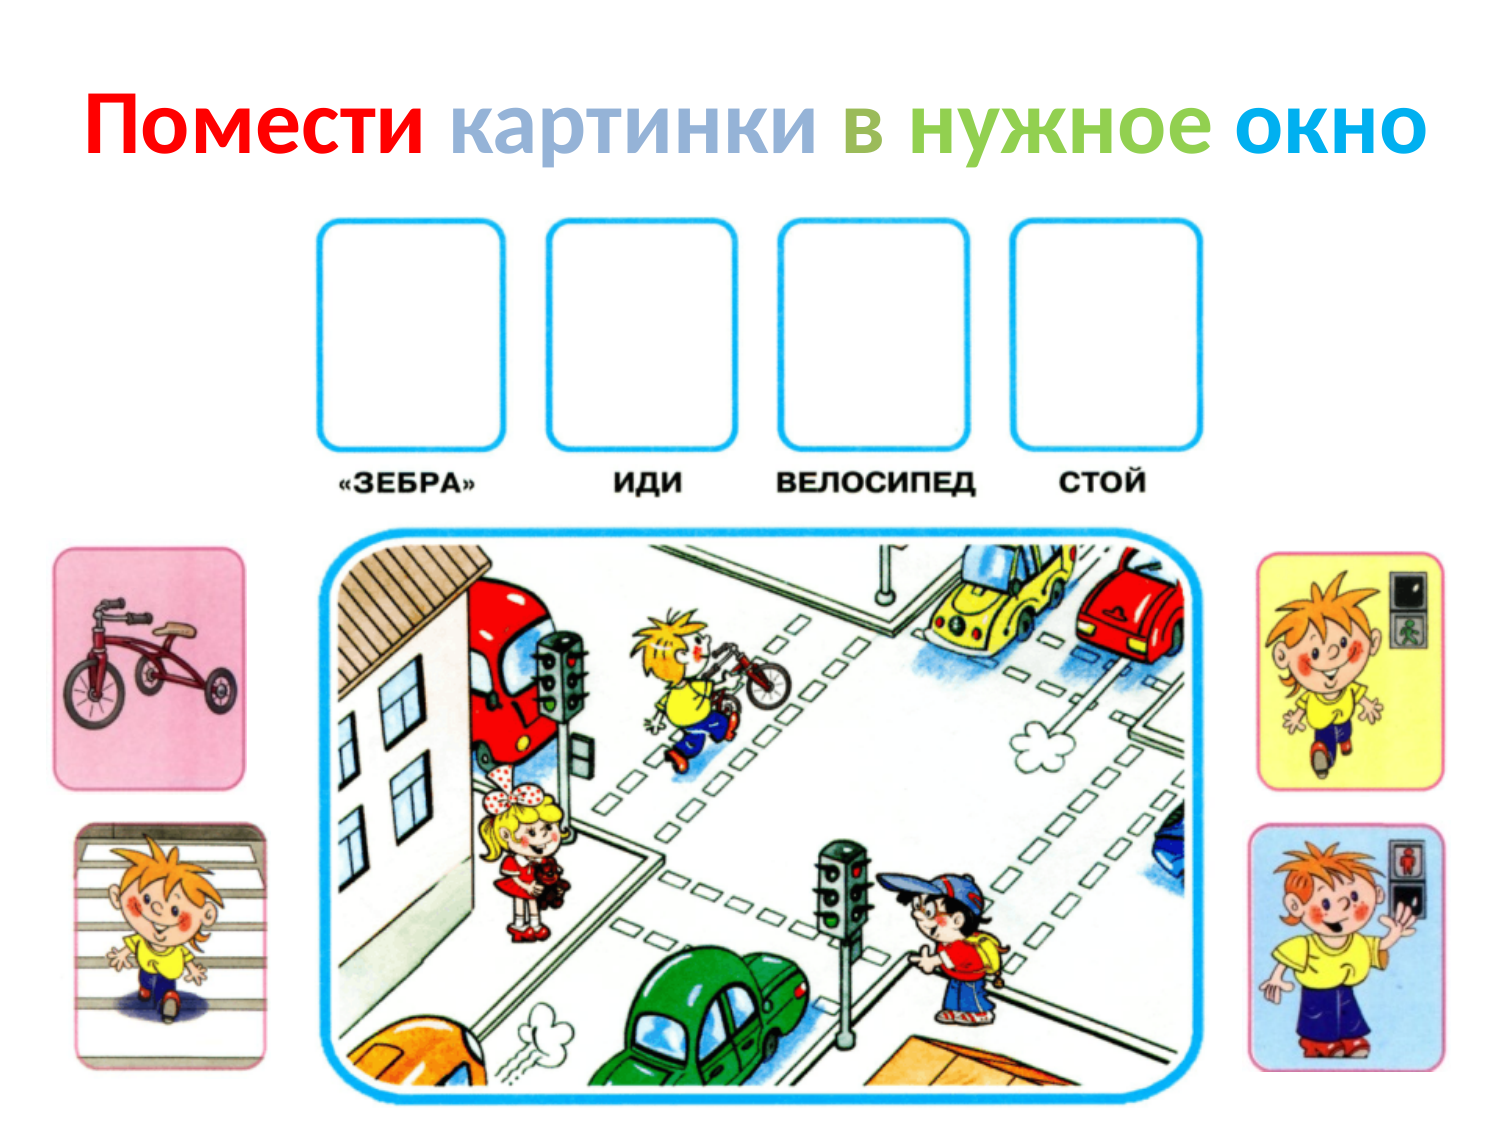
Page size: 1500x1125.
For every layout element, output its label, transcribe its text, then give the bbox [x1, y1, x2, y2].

picture [1253, 550, 1449, 798]
picture [46, 538, 247, 796]
picture [58, 820, 271, 1079]
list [304, 216, 1219, 1125]
title Помести картинки в нужное окно [46, 35, 1465, 200]
picture [1241, 820, 1451, 1072]
